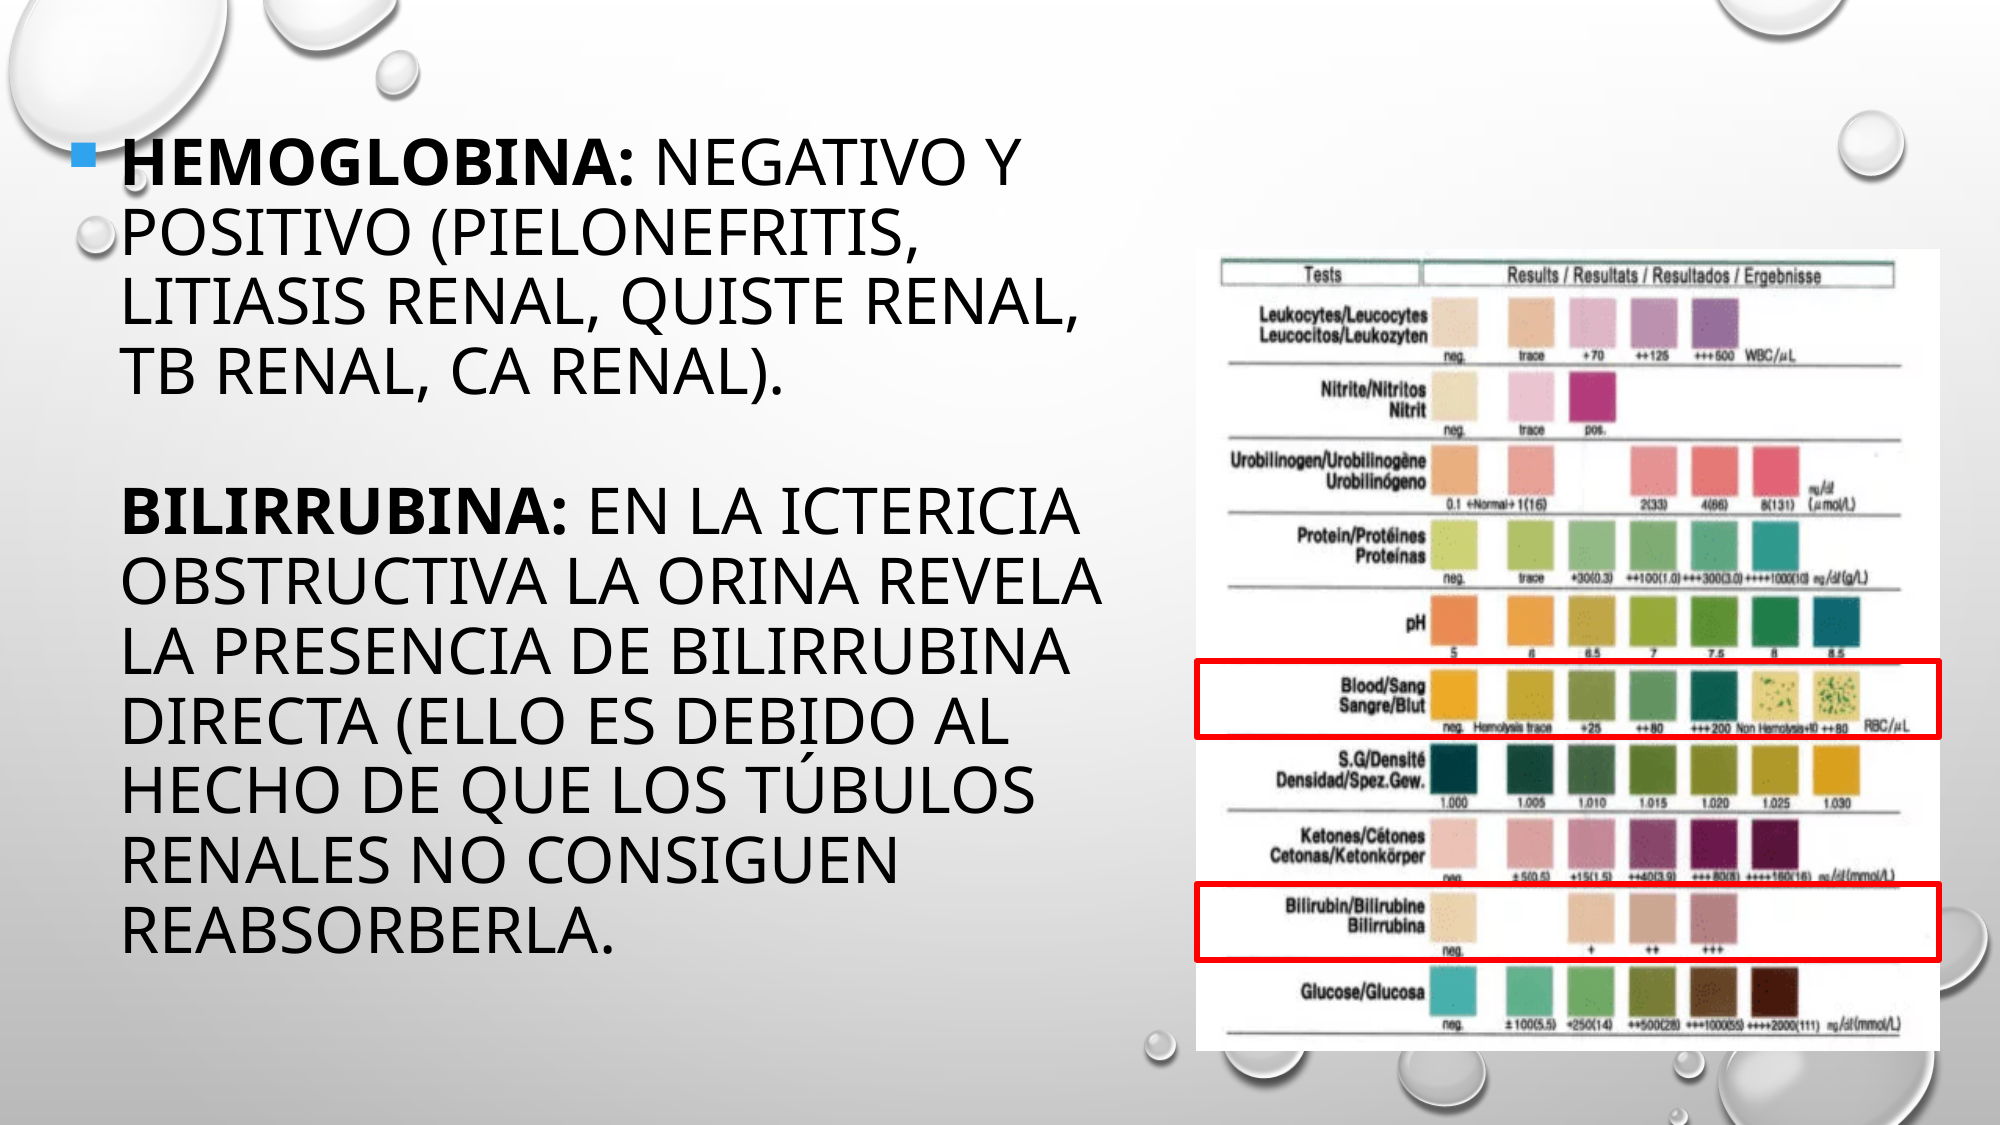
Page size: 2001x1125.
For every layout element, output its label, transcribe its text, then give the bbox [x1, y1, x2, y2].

title Hemoglobina: negativo y positivo (pielonefritis, litiasis renal, quiste renal, Tb renal, ca renal). Bilirrubina: En la ictericia obstructiva la orina revela la presencia de bilirrubina directa (ello es debido al hecho de que los túbulos renales no consiguen reabsorberla. [53, 119, 1176, 978]
picture [0, 0, 2000, 1125]
